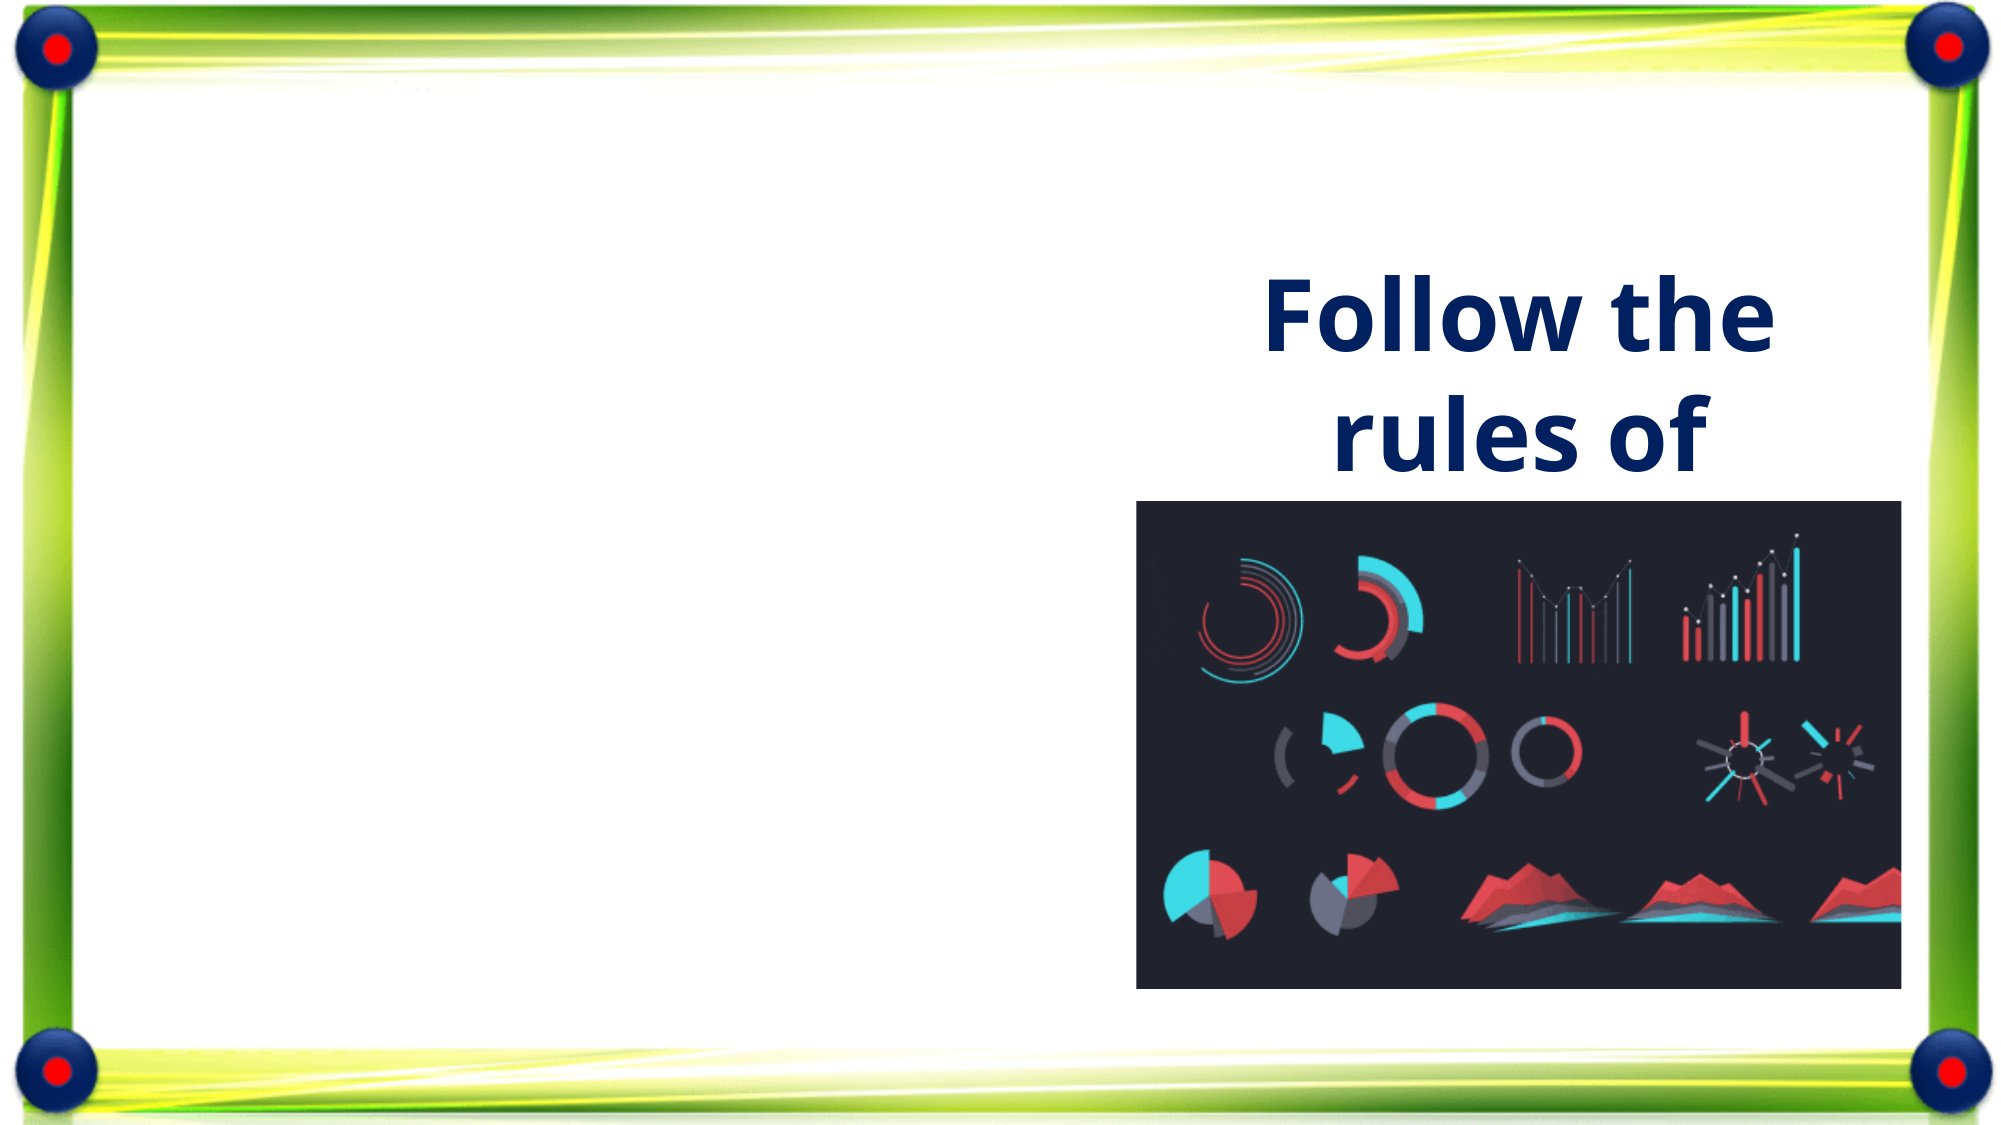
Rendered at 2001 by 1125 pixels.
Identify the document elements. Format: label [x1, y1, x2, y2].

text_box [1136, 243, 1902, 989]
picture [0, 0, 2001, 1125]
